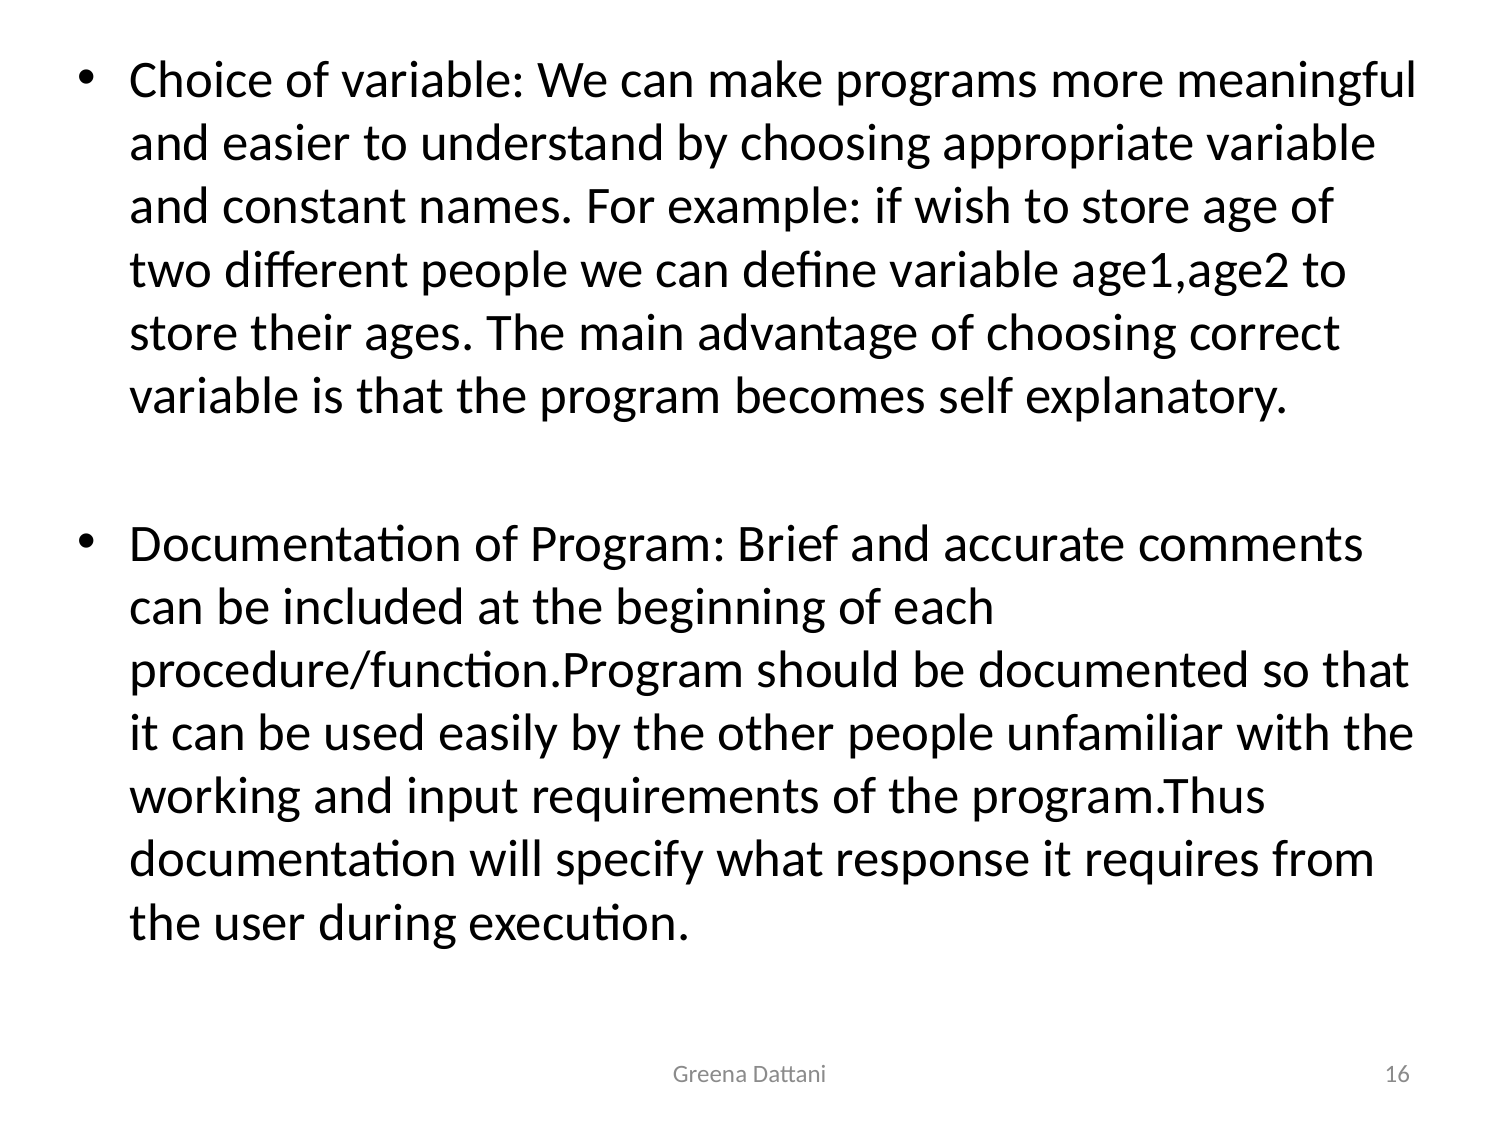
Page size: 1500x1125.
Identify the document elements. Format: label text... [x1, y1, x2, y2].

list Choice of variable: We can make programs more meaningful and easier to understand by choosing appropriate variable and constant names. For example: if wish to store age of two different people we can define variable age1,age2 to store their ages. The main advantage of choosing correct variable is that the program becomes self explanatory. Documentation of Program: Brief and accurate comments can be included at the beginning of each procedure/function.Program should be documented so that it can be used easily by the other people unfamiliar with the working and input requirements of the program.Thus documentation will specify what response it requires from the user during execution. [62, 37, 1438, 1025]
footer Greena Dattani [512, 1042, 988, 1103]
slide_number 16 [1074, 1042, 1425, 1103]
